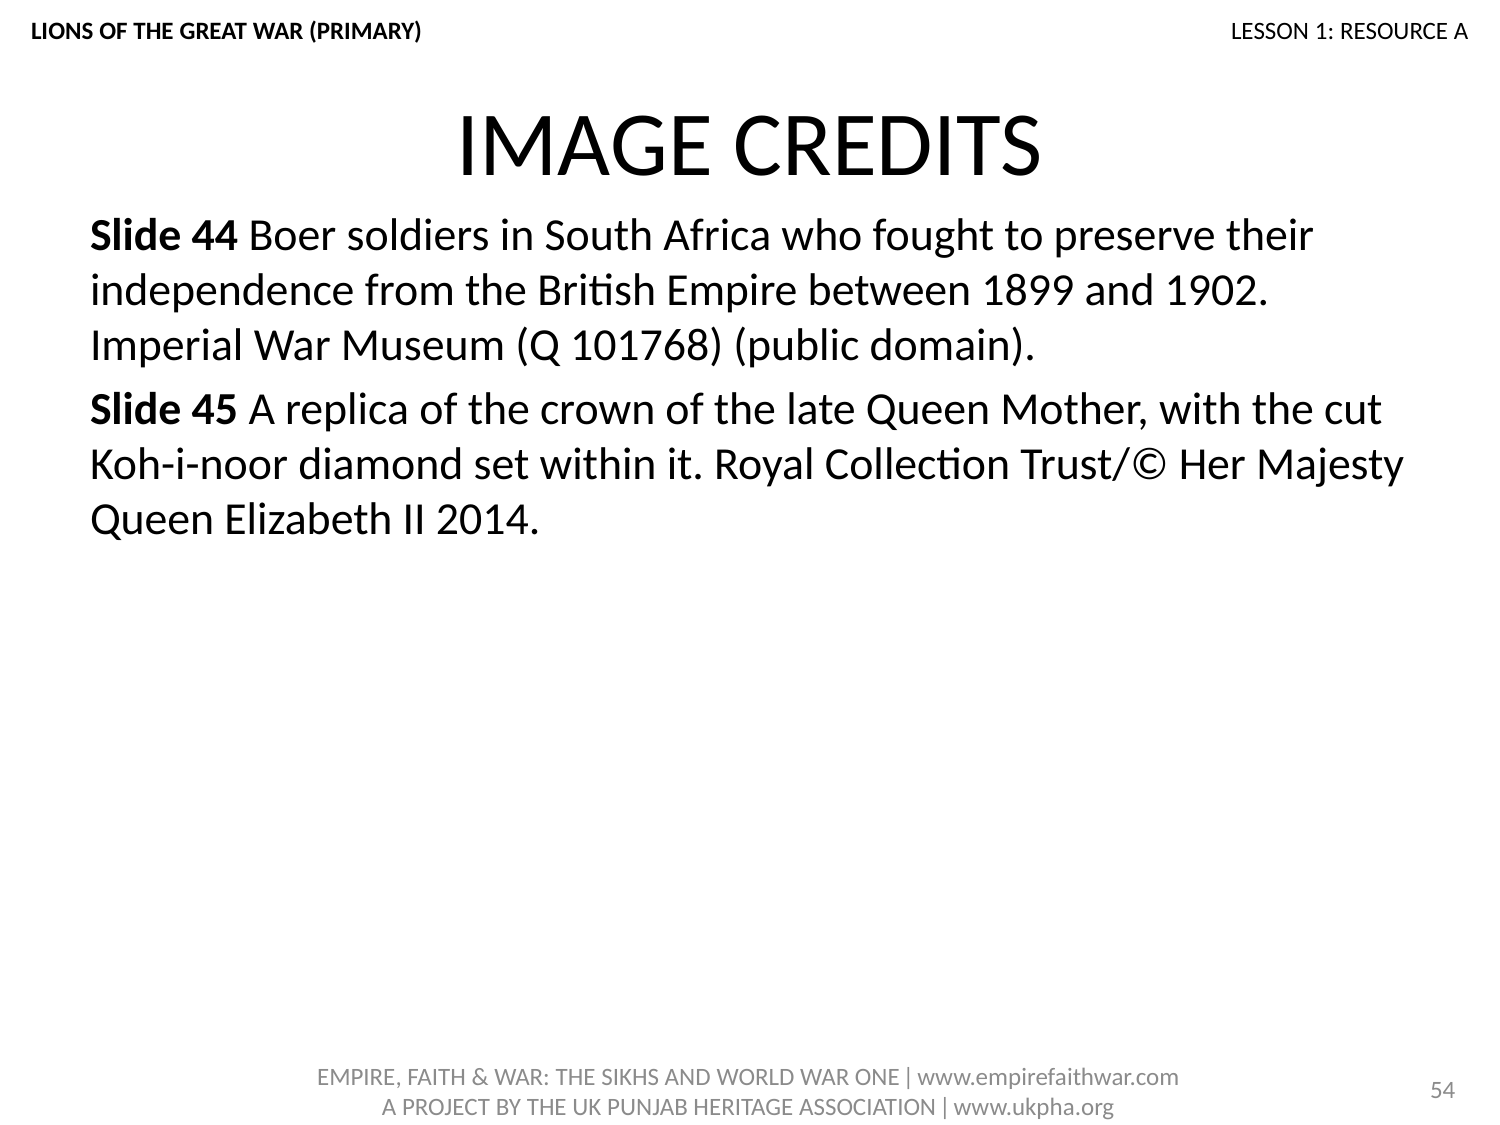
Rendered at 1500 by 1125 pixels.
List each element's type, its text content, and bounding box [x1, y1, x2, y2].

title IMAGE CREDITS [75, 60, 1425, 197]
text_box LIONS OF THE GREAT WAR (PRIMARY) LESSON 1: RESOURCE A [0, 0, 1500, 60]
list Slide 44 Boer soldiers in South Africa who fought to preserve their independence from the British Empire between 1899 and 1902. Imperial War Museum (Q 101768) (public domain). Slide 45 A replica of the crown of the late Queen Mother, with the cut Koh-i-noor diamond set within it. Royal Collection Trust/© Her Majesty Queen Elizabeth II 2014. [75, 197, 1425, 1057]
footer EMPIRE, FAITH & WAR: THE SIKHS AND WORLD WAR ONE ǀ www.empirefaithwar.com A PROJECT BY THE UK PUNJAB HERITAGE ASSOCIATION ǀ www.ukpha.org [0, 1060, 1500, 1121]
slide_number 54 [1120, 1058, 1471, 1119]
text_box [374, 463, 1125, 525]
